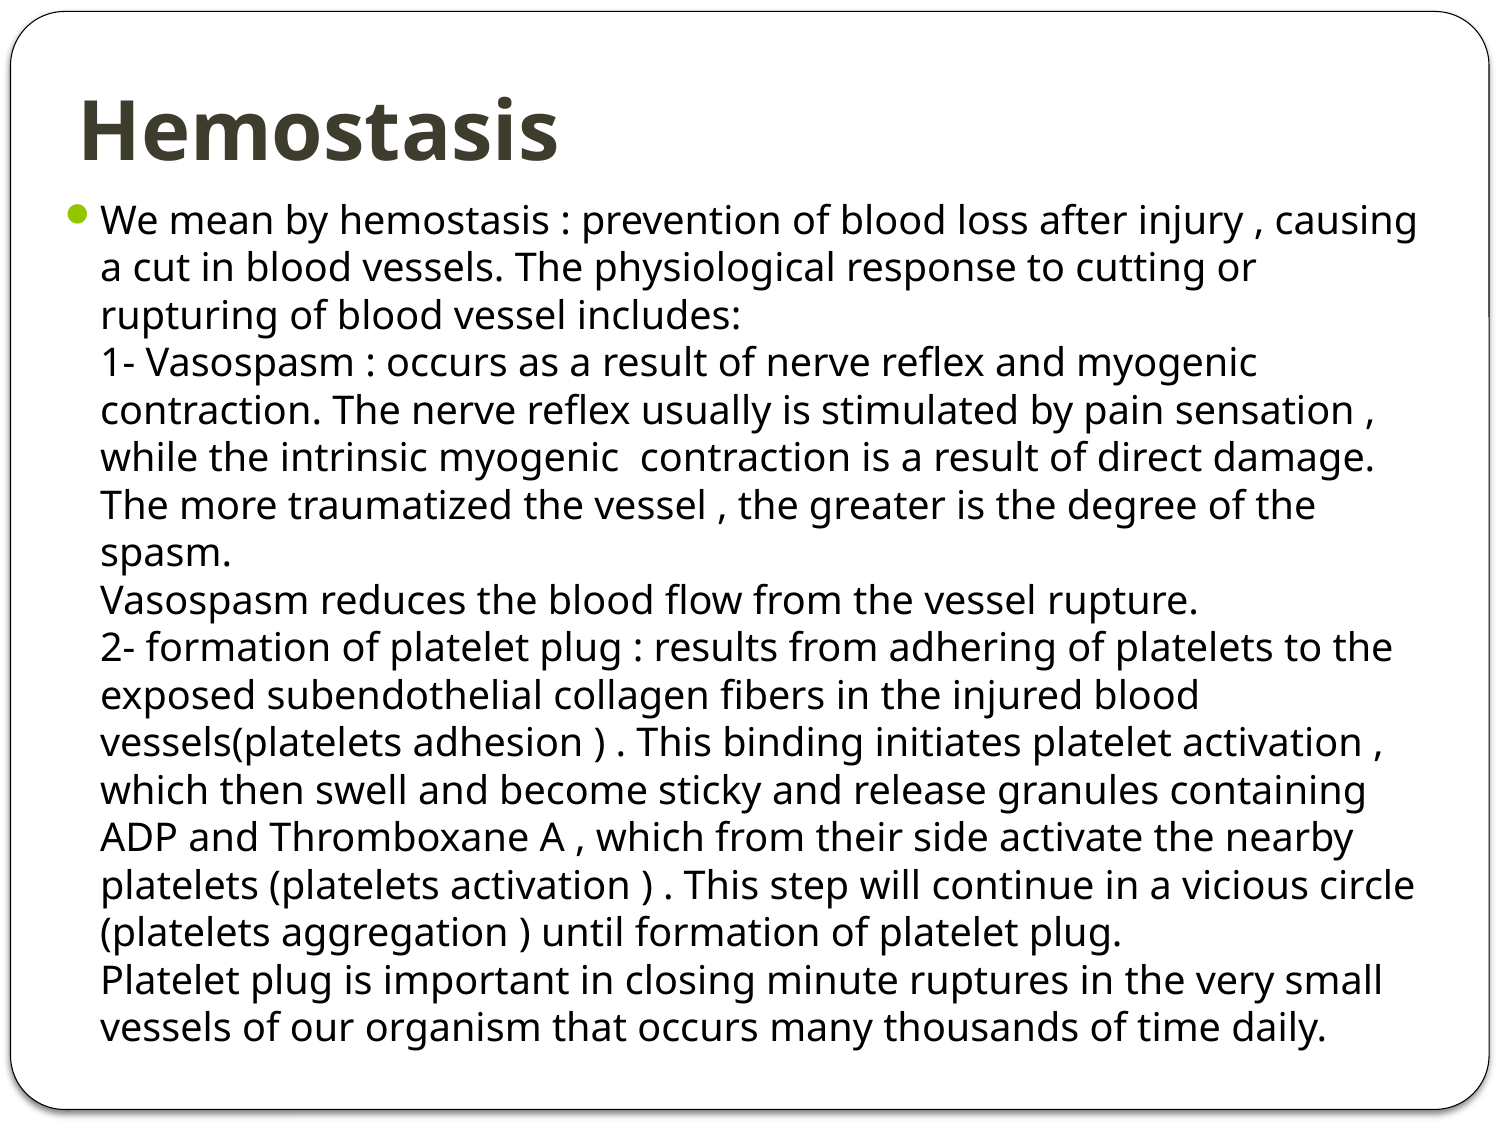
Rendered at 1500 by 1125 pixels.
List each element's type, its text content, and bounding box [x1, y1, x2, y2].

list We mean by hemostasis : prevention of blood loss after injury , causing a cut in blood vessels. The physiological response to cutting or rupturing of blood vessel includes: 1- Vasospasm : occurs as a result of nerve reflex and myogenic contraction. The nerve reflex usually is stimulated by pain sensation , while the intrinsic myogenic contraction is a result of direct damage. The more traumatized the vessel , the greater is the degree of the spasm. Vasospasm reduces the blood flow from the vessel rupture. 2- formation of platelet plug : results from adhering of platelets to the exposed subendothelial collagen fibers in the injured blood vessels(platelets adhesion ) . This binding initiates platelet activation , which then swell and become sticky and release granules containing ADP and Thromboxane A , which from their side activate the nearby platelets (platelets activation ) . This step will continue in a vicious circle (platelets aggregation ) until formation of platelet plug. Platelet plug is important in closing minute ruptures in the very small vessels of our organism that occurs many thousands of time daily. [50, 187, 1450, 1075]
title Hemostasis [62, 50, 1338, 187]
